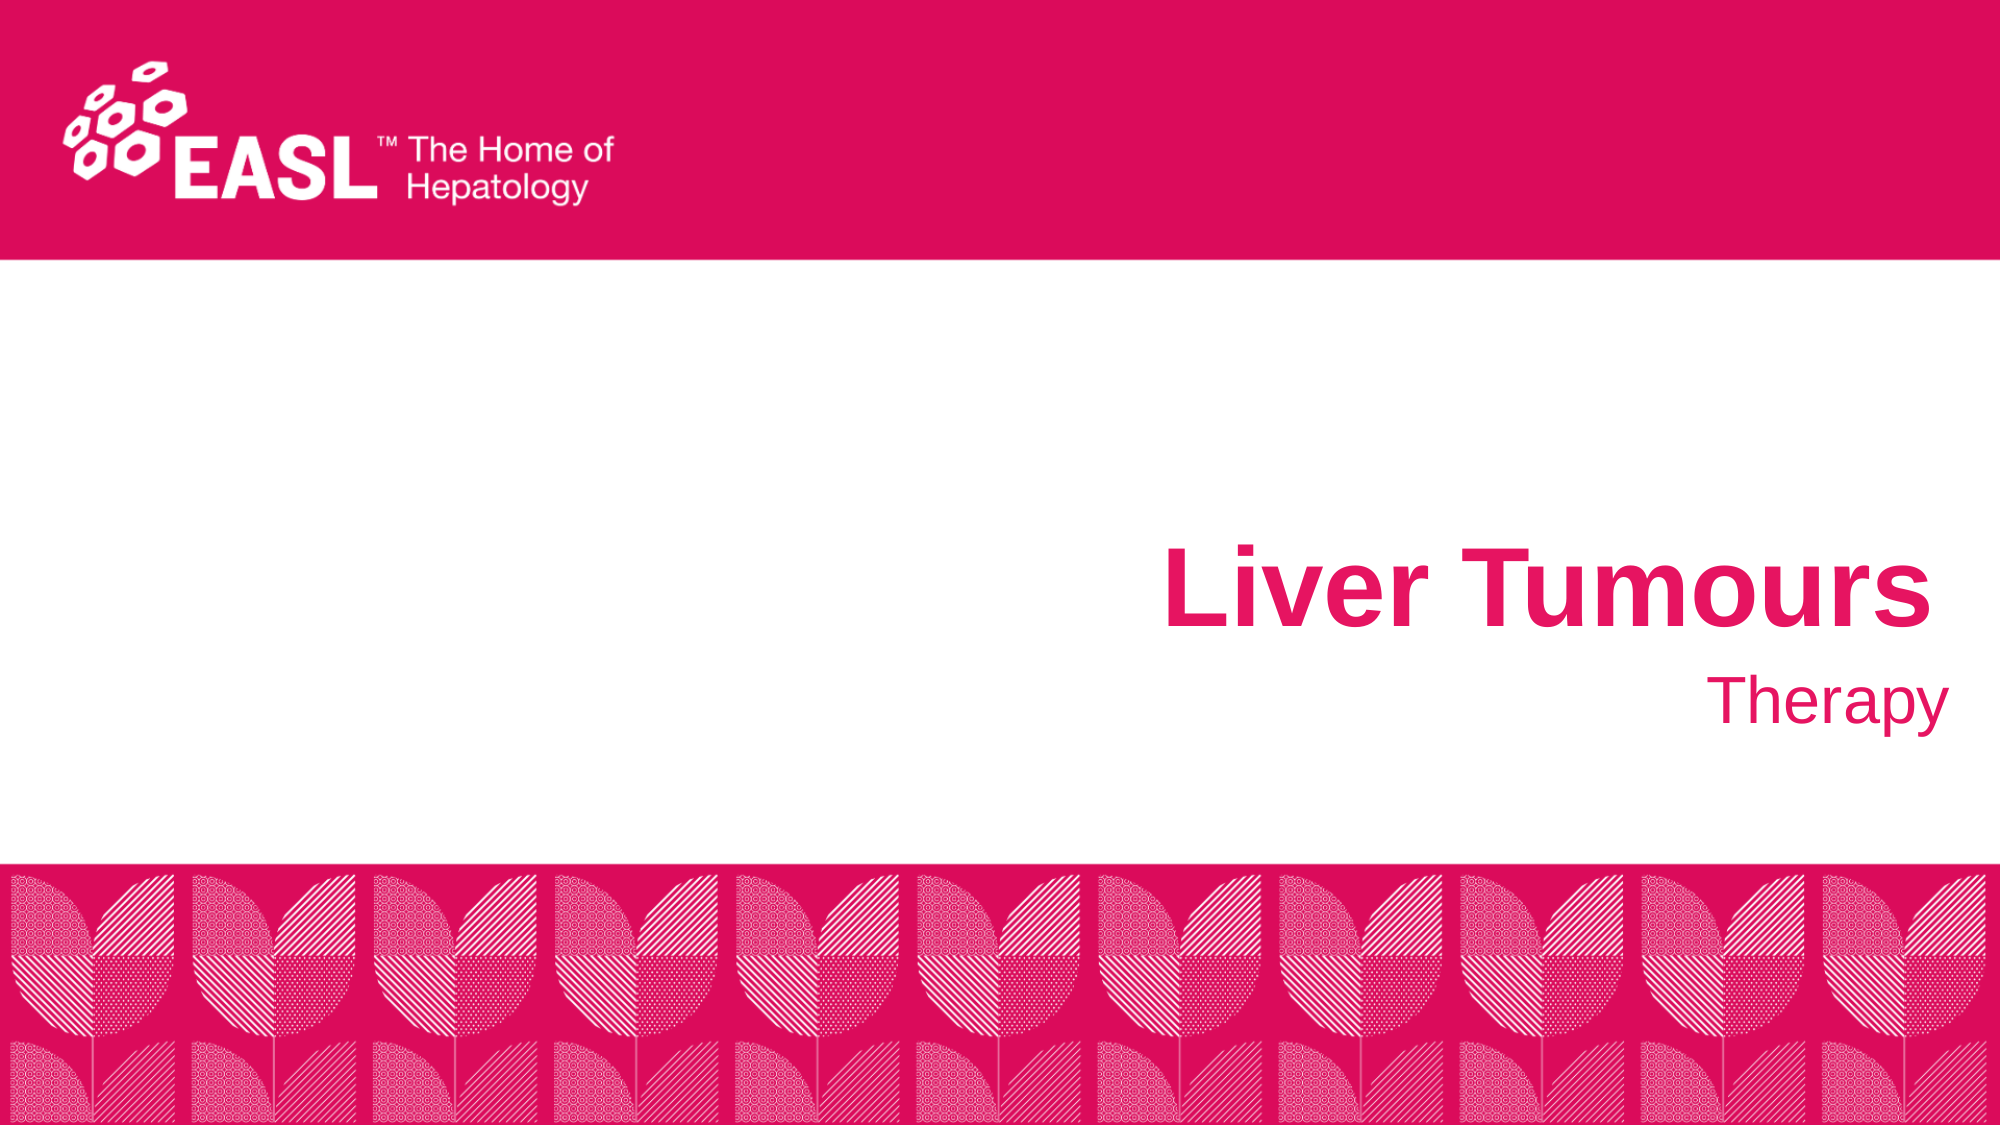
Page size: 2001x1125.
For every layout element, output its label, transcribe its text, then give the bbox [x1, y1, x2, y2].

subtitle Therapy [980, 658, 1966, 788]
picture [0, 0, 2000, 1125]
title Liver Tumours [1130, 409, 1966, 658]
